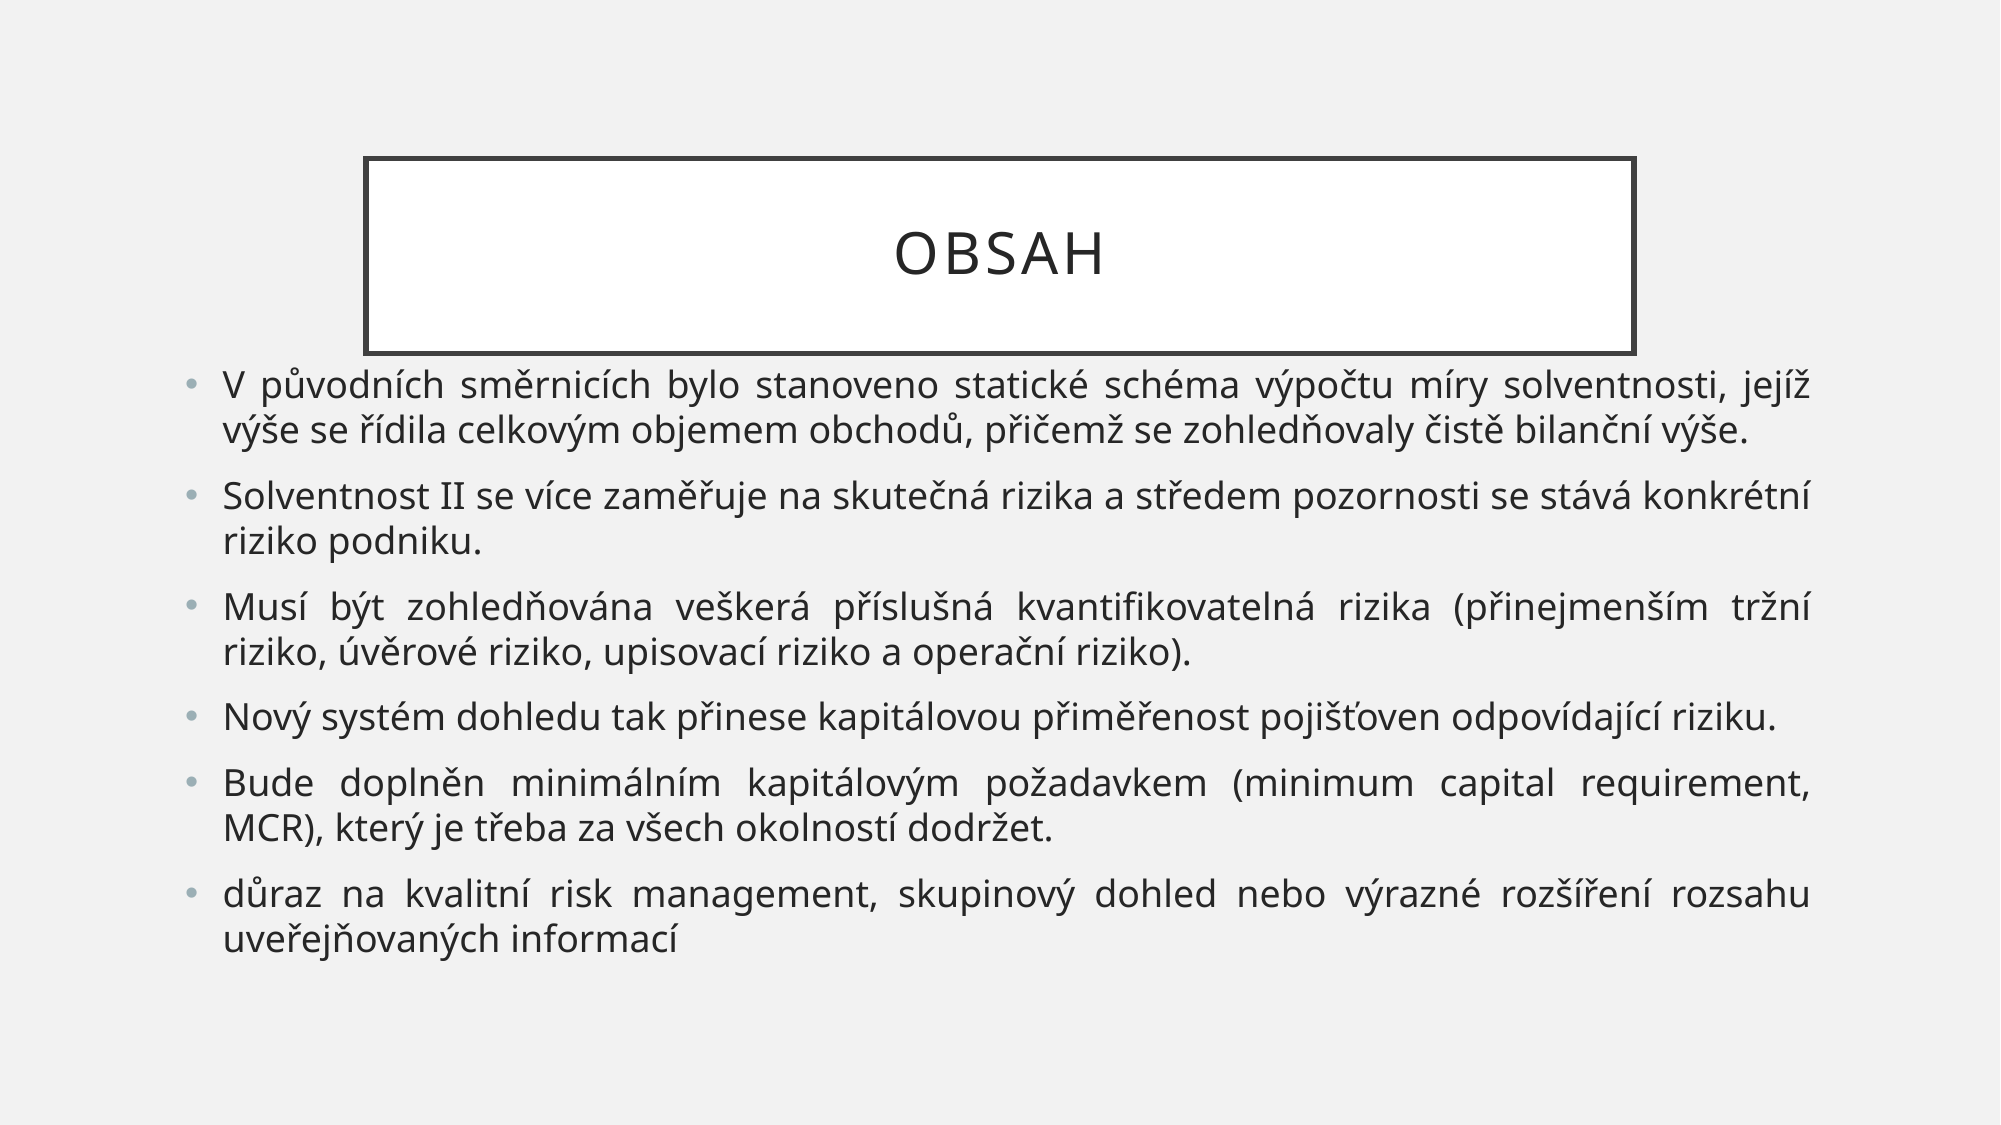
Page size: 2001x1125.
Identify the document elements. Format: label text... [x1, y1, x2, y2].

list V původních směrnicích bylo stanoveno statické schéma výpočtu míry solventnosti, jejíž výše se řídila celkovým objemem obchodů, přičemž se zohledňovaly čistě bilanční výše. Solventnost II se více zaměřuje na skutečná rizika a středem pozornosti se stává konkrétní riziko podniku. Musí být zohledňována veškerá příslušná kvantifikovatelná rizika (přinejmenším tržní riziko, úvěrové riziko, upisovací riziko a operační riziko). Nový systém dohledu tak přinese kapitálovou přiměřenost pojišťoven odpovídající riziku. Bude doplněn minimálním kapitálovým požadavkem (minimum capital requirement, MCR), který je třeba za všech okolností dodržet. důraz na kvalitní risk management, skupinový dohled nebo výrazné rozšíření rozsahu uveřejňovaných informací [170, 353, 1828, 1071]
title Obsah [363, 156, 1637, 353]
